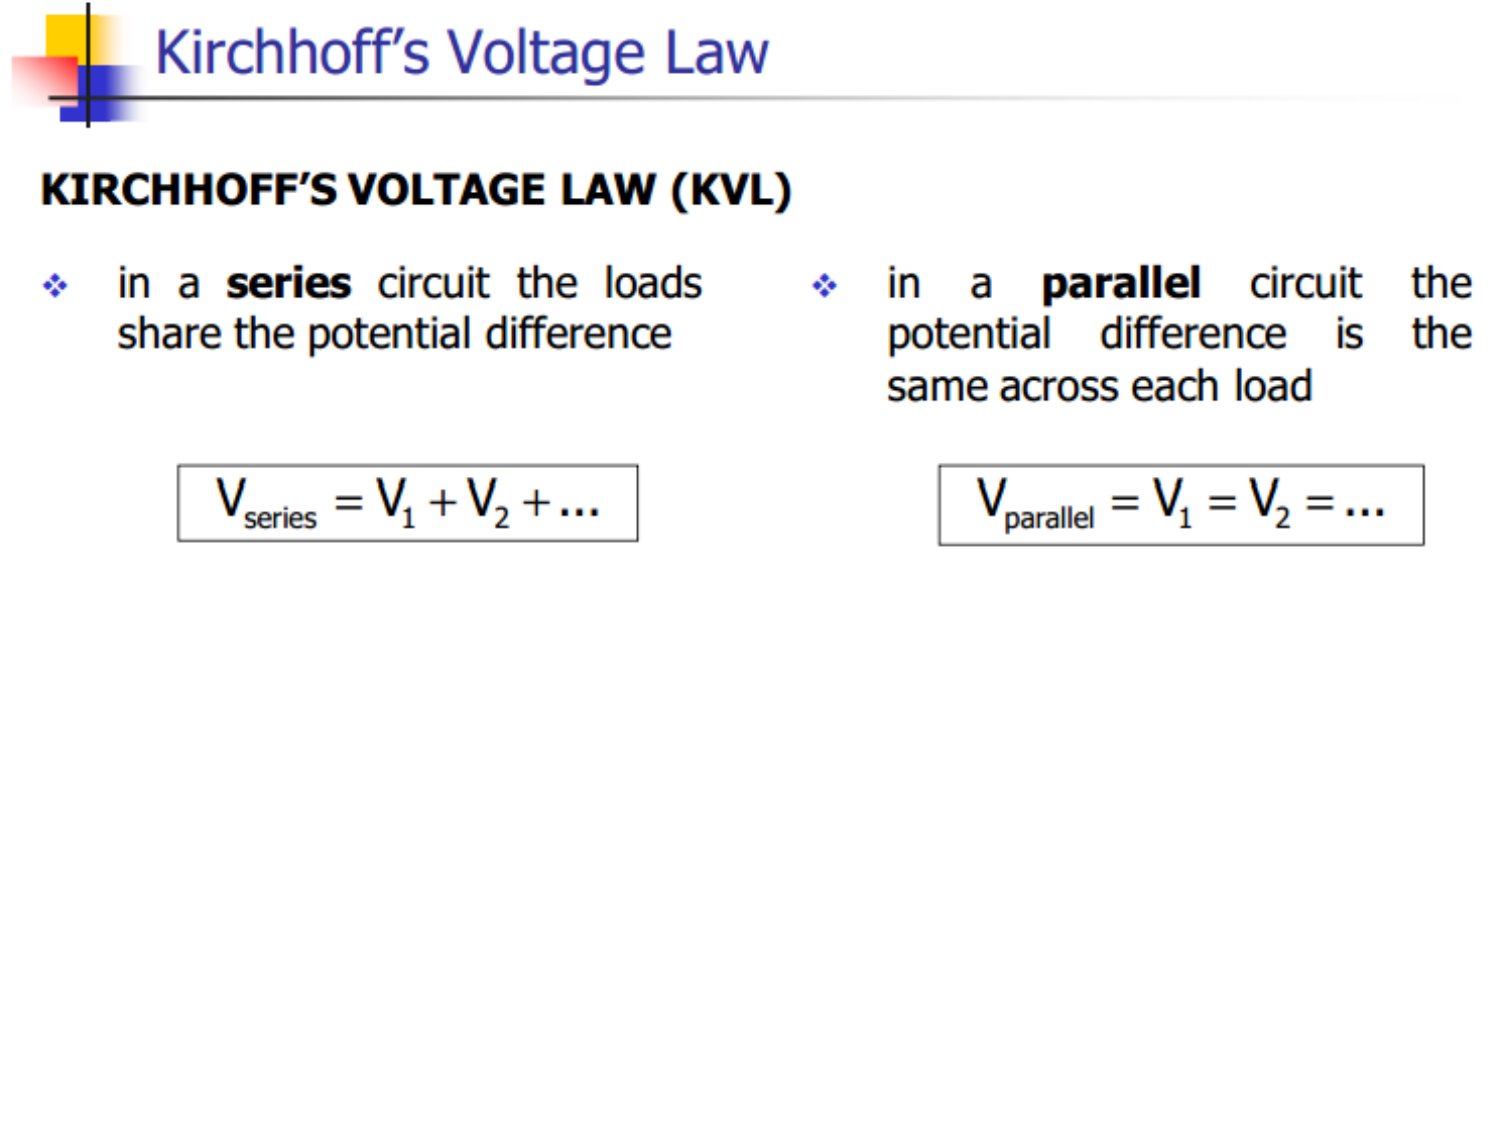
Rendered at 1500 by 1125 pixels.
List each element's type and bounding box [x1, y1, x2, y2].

picture [0, 0, 1500, 573]
